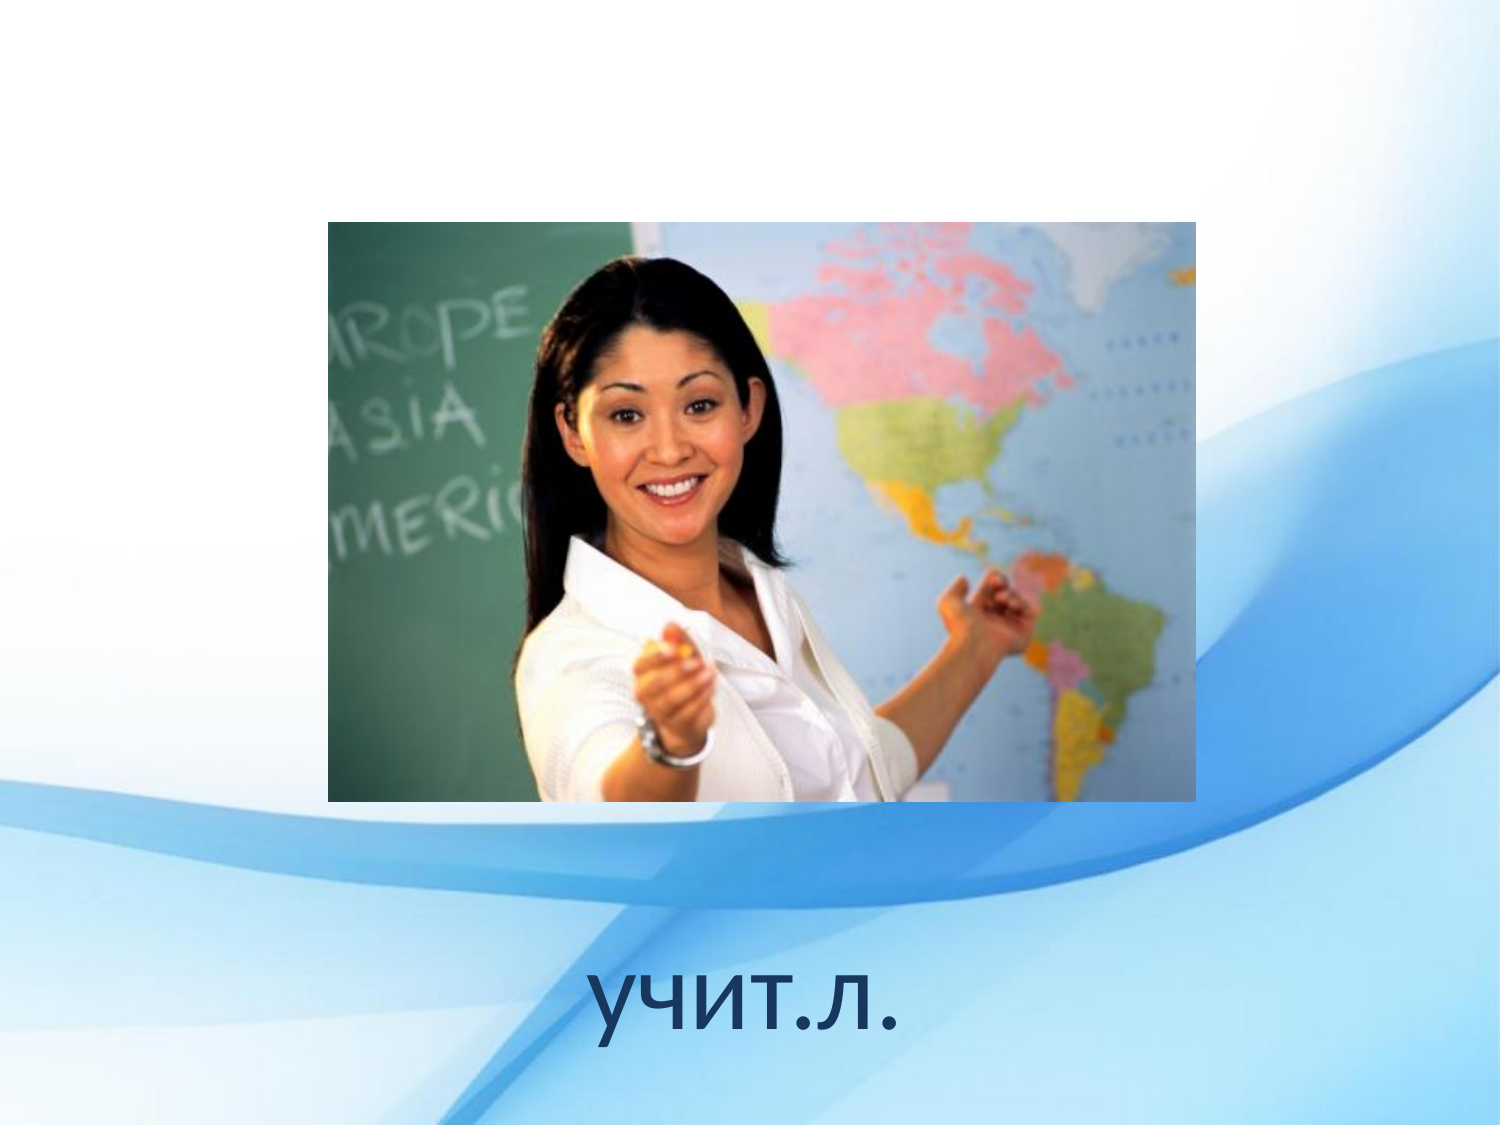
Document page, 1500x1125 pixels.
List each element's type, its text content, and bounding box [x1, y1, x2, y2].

picture [0, 0, 1500, 1125]
title учит.л. [70, 890, 1421, 1079]
